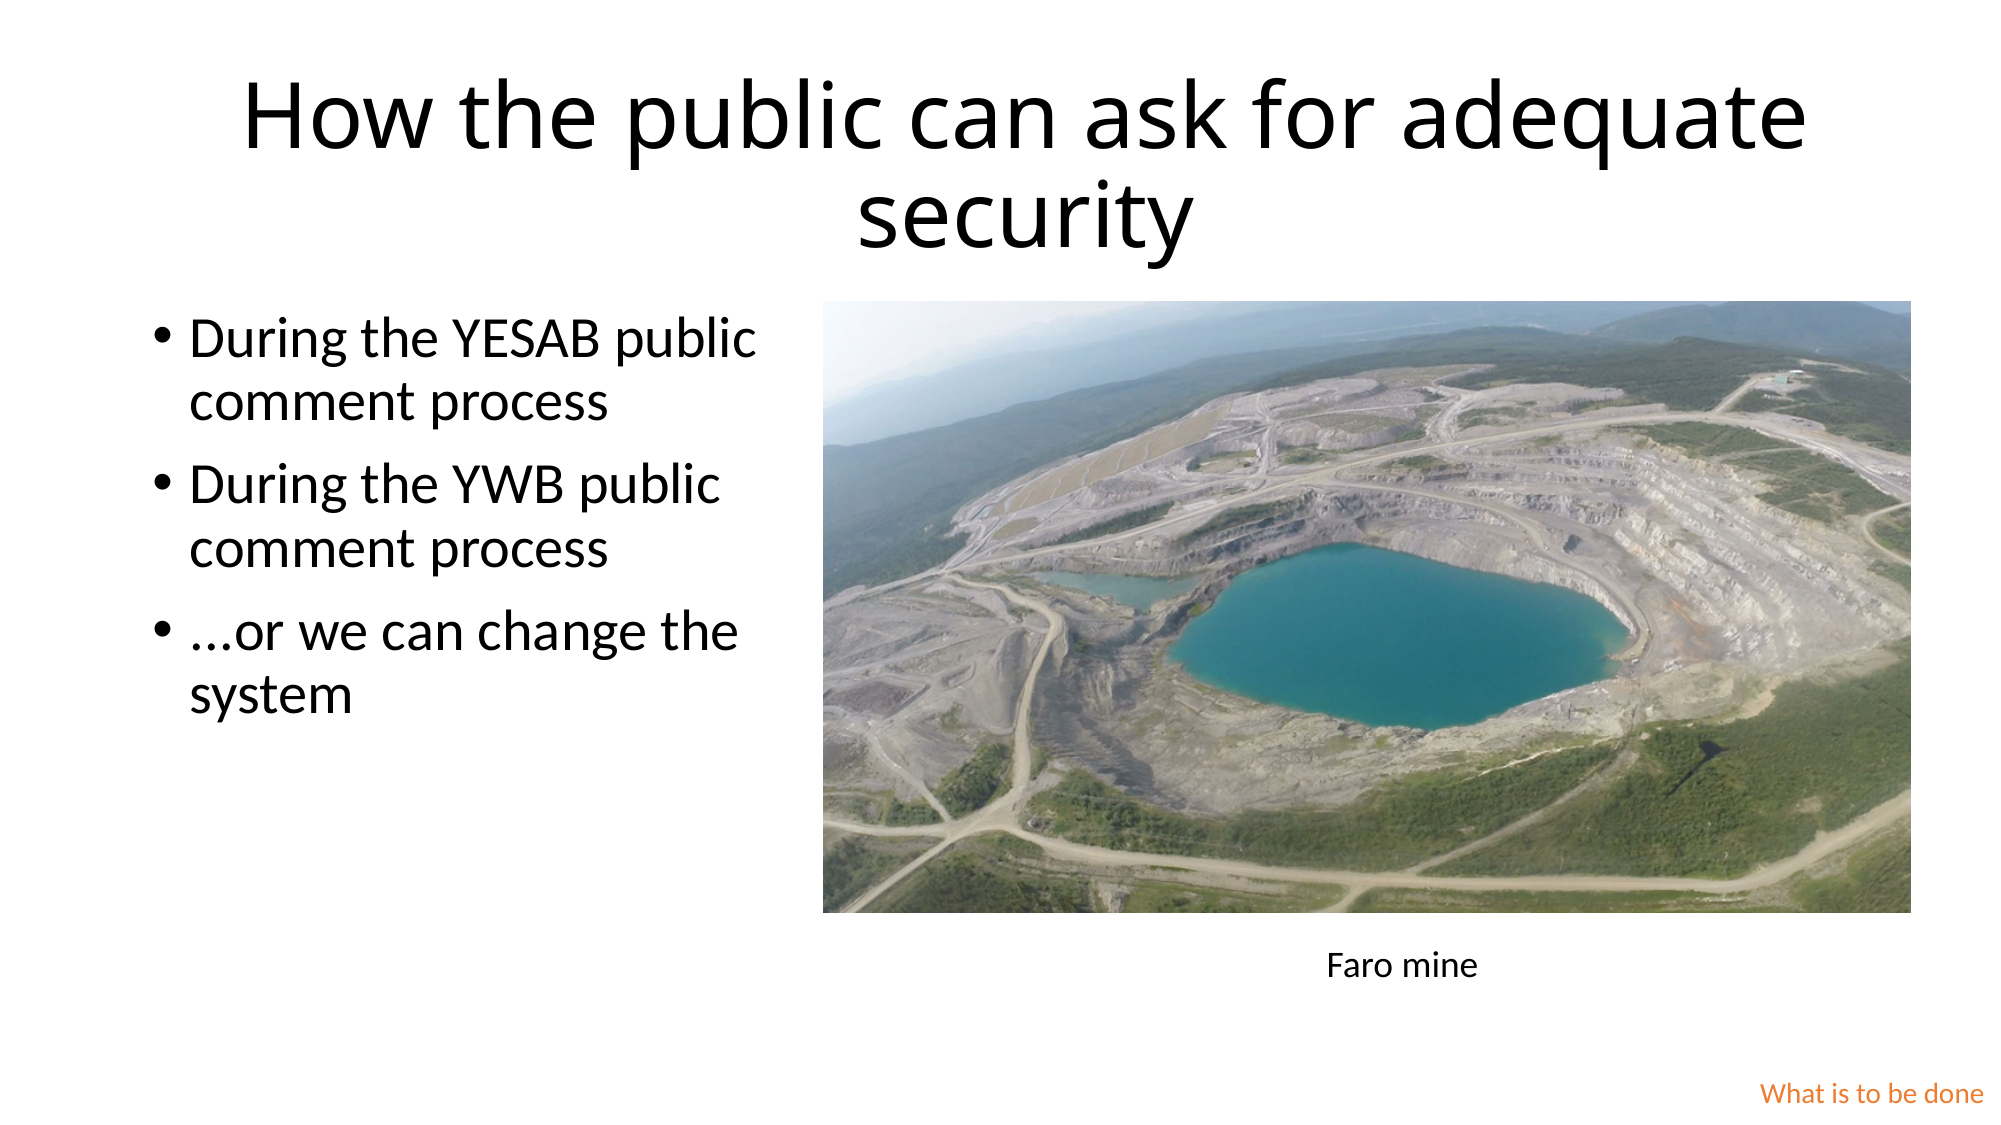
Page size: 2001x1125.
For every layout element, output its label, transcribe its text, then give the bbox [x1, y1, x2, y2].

picture [823, 301, 1911, 913]
text_box Faro mine [1311, 932, 1494, 993]
text_box What is to be done [1332, 1071, 2000, 1124]
title How the public can ask for adequate security [137, 59, 1915, 278]
list During the YESAB public comment process During the YWB public comment process ...or we can change the system [137, 299, 900, 1014]
